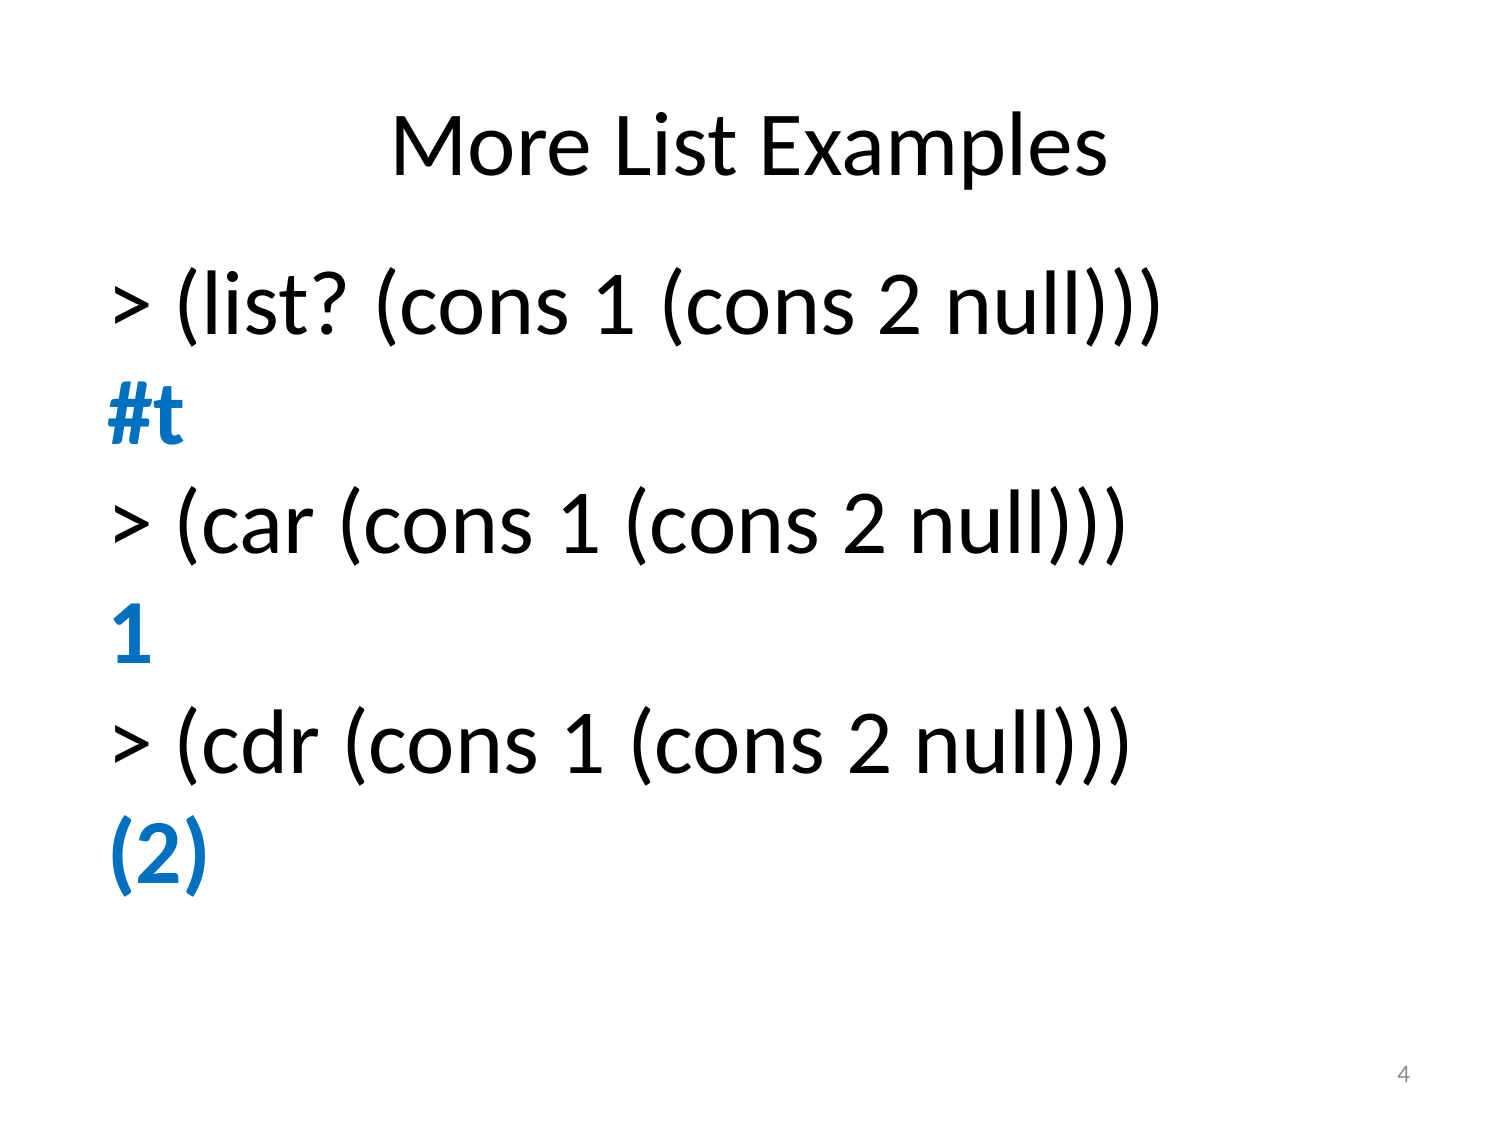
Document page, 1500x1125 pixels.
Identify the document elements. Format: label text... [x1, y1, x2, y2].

title More List Examples [75, 45, 1425, 233]
slide_number 4 [1074, 1042, 1425, 1103]
text_box > (list? (cons 1 (cons 2 null))) #t > (car (cons 1 (cons 2 null))) 1 > (cdr (cons 1 (cons 2 null))) (2) [92, 235, 1363, 910]
